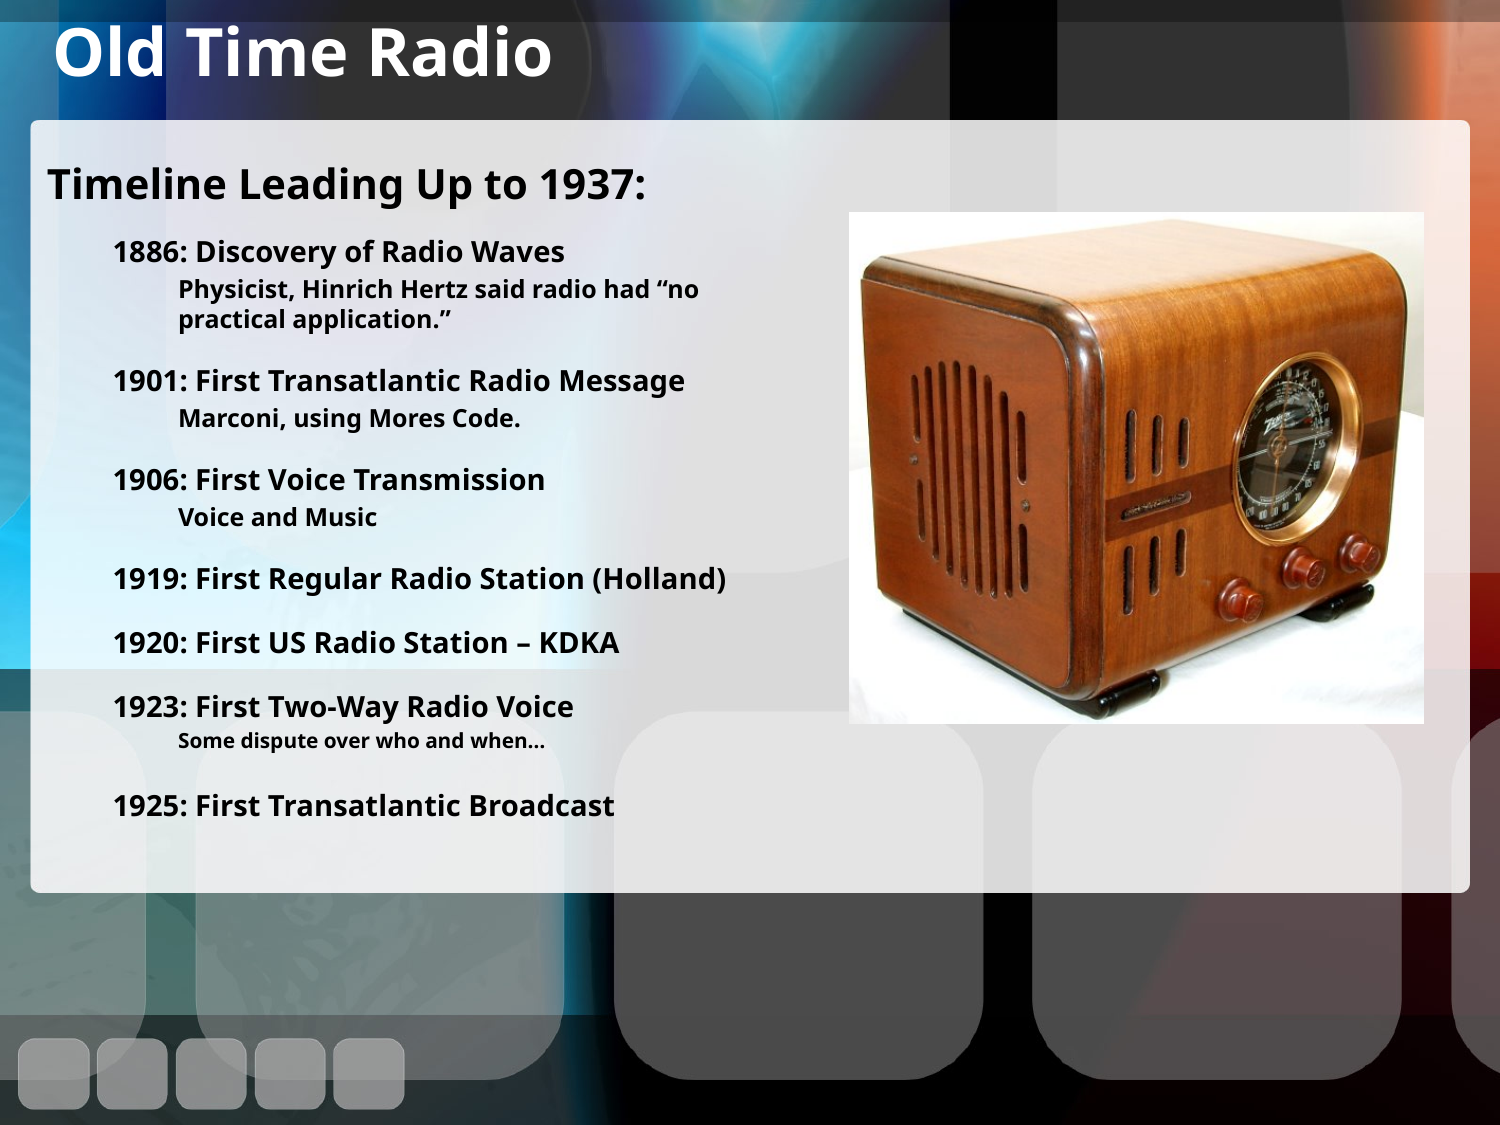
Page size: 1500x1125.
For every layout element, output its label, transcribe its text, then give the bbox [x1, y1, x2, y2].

title Old Time Radio [37, 0, 1463, 101]
list Timeline Leading Up to 1937: 1886: Discovery of Radio Waves Physicist, Hinrich Hertz said radio had “no practical application.” 1901: First Transatlantic Radio Message Marconi, using Mores Code. 1906: First Voice Transmission Voice and Music 1919: First Regular Radio Station (Holland) 1920: First US Radio Station – KDKA 1923: First Two-Way Radio Voice Some dispute over who and when… 1925: First Transatlantic Broadcast [31, 149, 820, 901]
picture [0, 0, 1500, 1125]
